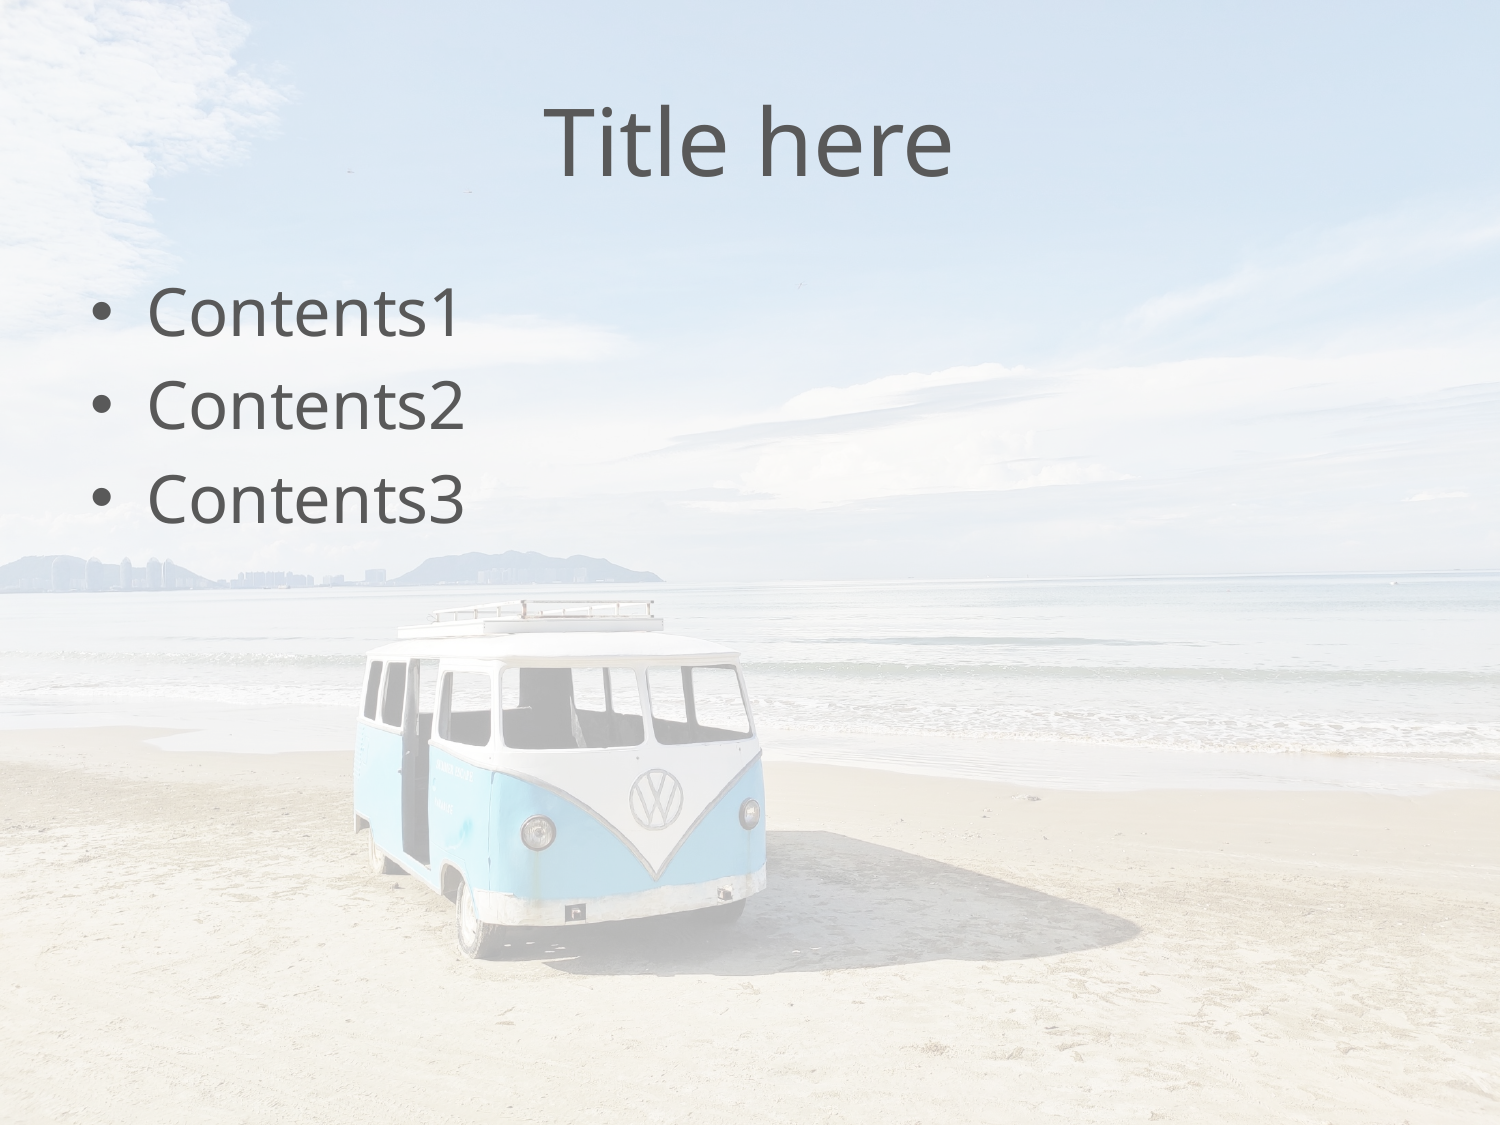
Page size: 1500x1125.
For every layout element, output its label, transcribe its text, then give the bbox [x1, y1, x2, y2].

list Contents1 Contents2 Contents3 [75, 262, 1425, 1005]
text_box [0, 0, 1500, 1125]
title Title here [75, 45, 1425, 233]
